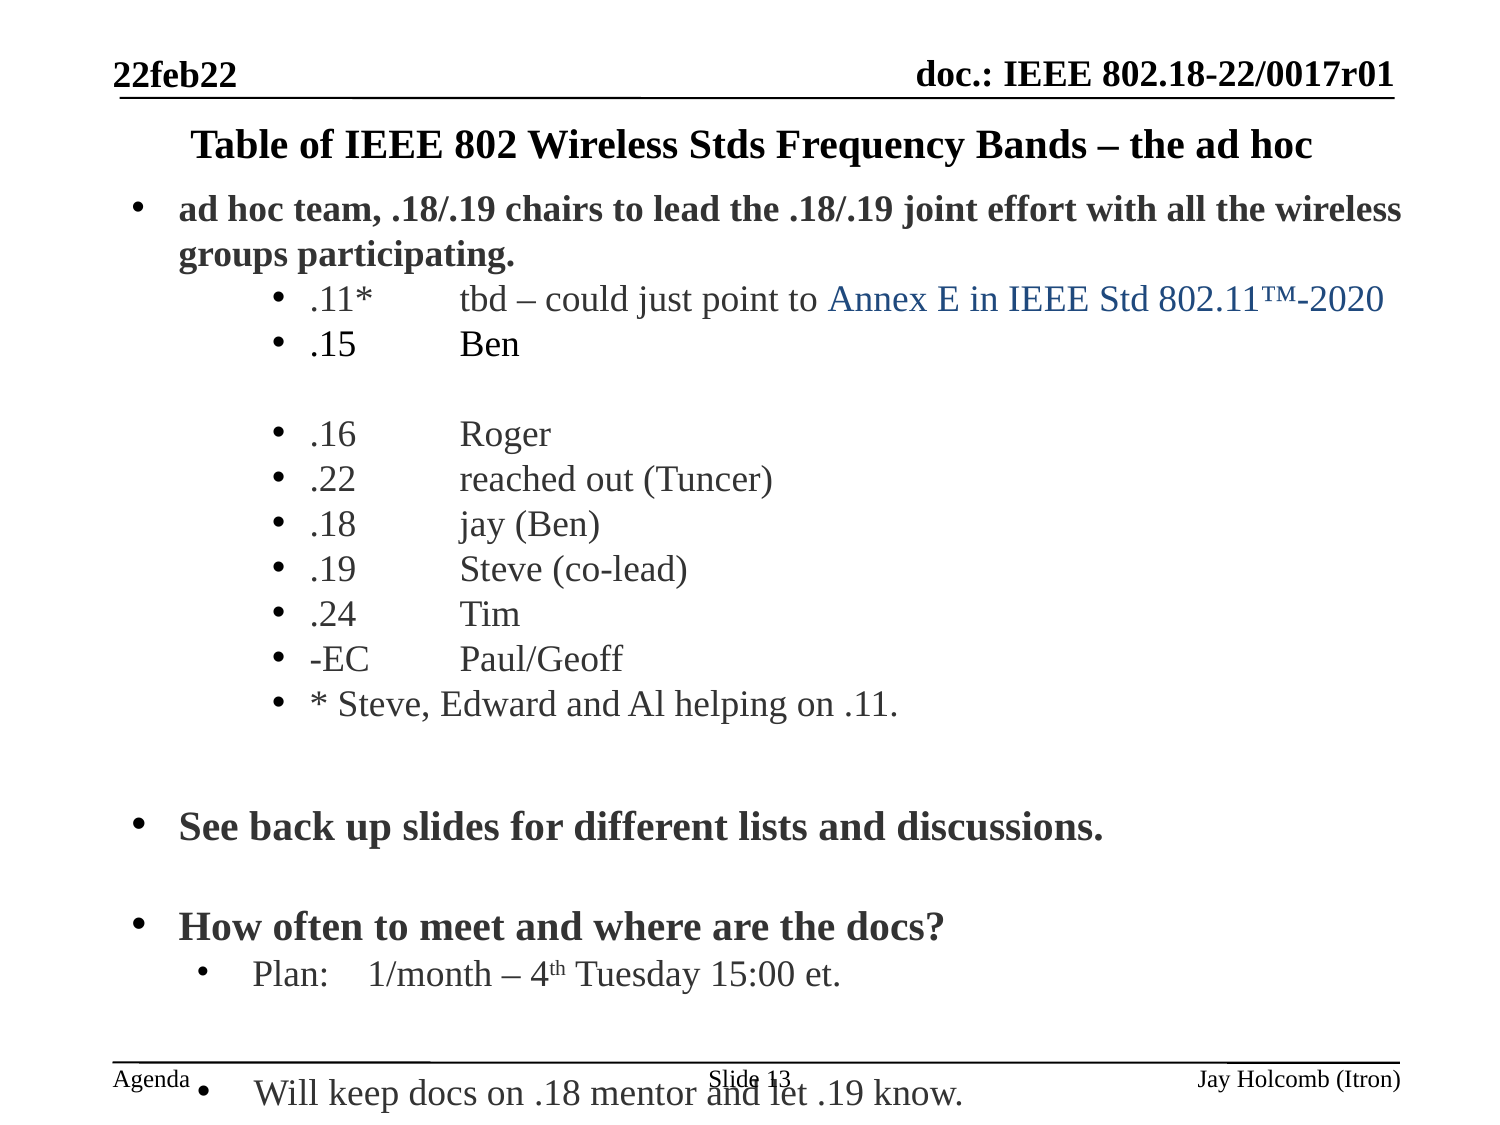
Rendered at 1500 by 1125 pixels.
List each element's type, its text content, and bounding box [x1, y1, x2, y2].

slide_number Slide 13 [699, 1061, 800, 1123]
title Table of IEEE 802 Wireless Stds Frequency Bands – the ad hoc [114, 103, 1390, 180]
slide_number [112, 49, 488, 95]
list ad hoc team, .18/.19 chairs to lead the .18/.19 joint effort with all the wireless groups participating. .11* tbd – could just point to Annex E in IEEE Std 802.11™-2020 .15 Ben .16 Roger .22 reached out (Tuncer) .18 jay (Ben) .19 Steve (co-lead) .24 Tim -EC Paul/Geoff * Steve, Edward and Al helping on .11. See back up slides for different lists and discussions. How often to meet and where are the docs? Plan: 1/month – 4th Tuesday 15:00 et. Will keep docs on .18 mentor and let .19 know. [116, 176, 1455, 1022]
footer Jay Holcomb (Itron) [878, 1061, 1402, 1093]
